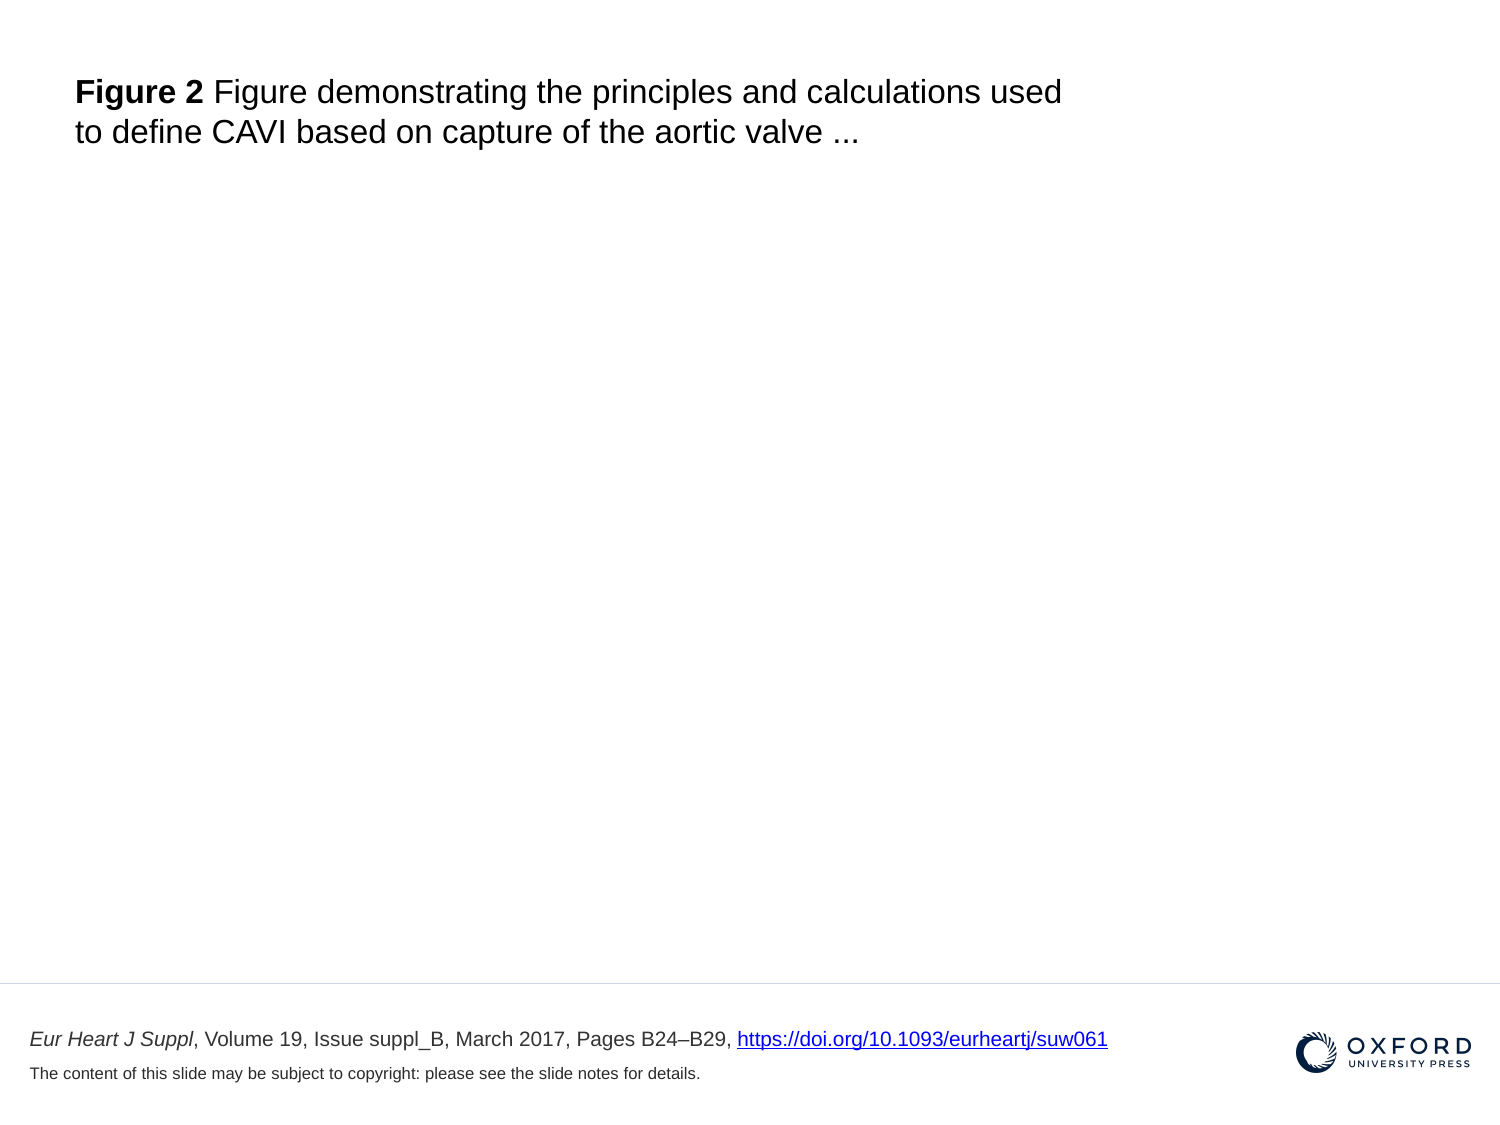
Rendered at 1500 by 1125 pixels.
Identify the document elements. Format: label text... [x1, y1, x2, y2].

title Figure 2 Figure demonstrating the principles and calculations used to define CAVI based on capture of the aortic valve ... [75, 69, 1078, 171]
footer Eur Heart J Suppl, Volume 19, Issue suppl_B, March 2017, Pages B24–B29, https://doi.org/10.1093/eurheartj/suw061 The content of this slide may be subject to copyright: please see the slide notes for details. [0, 983, 1260, 1125]
picture [1296, 1032, 1471, 1073]
